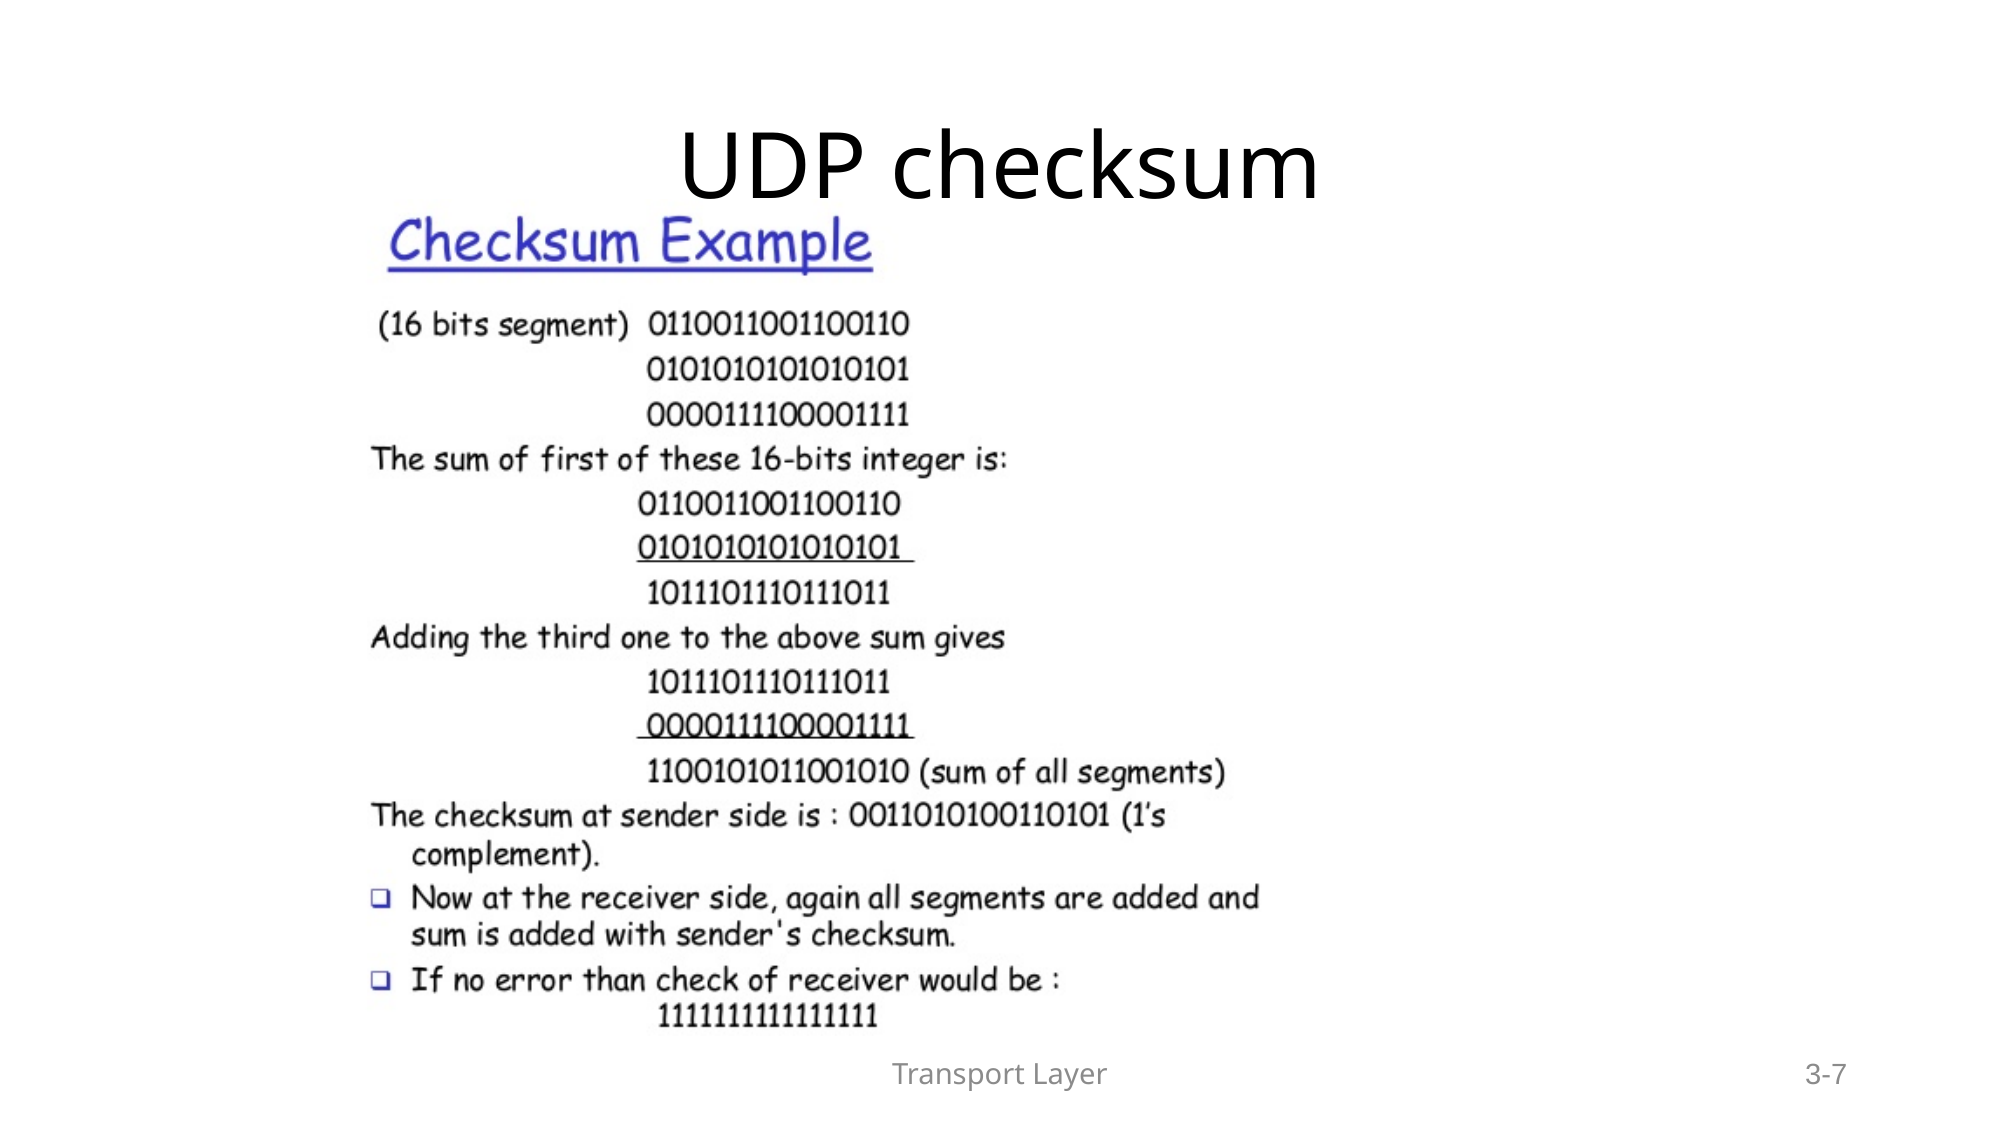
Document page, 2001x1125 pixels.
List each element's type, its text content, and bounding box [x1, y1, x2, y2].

footer Transport Layer [662, 1042, 1338, 1103]
slide_number 3-7 [1412, 1042, 1863, 1103]
title UDP checksum [137, 59, 1863, 278]
picture [312, 199, 1425, 1036]
